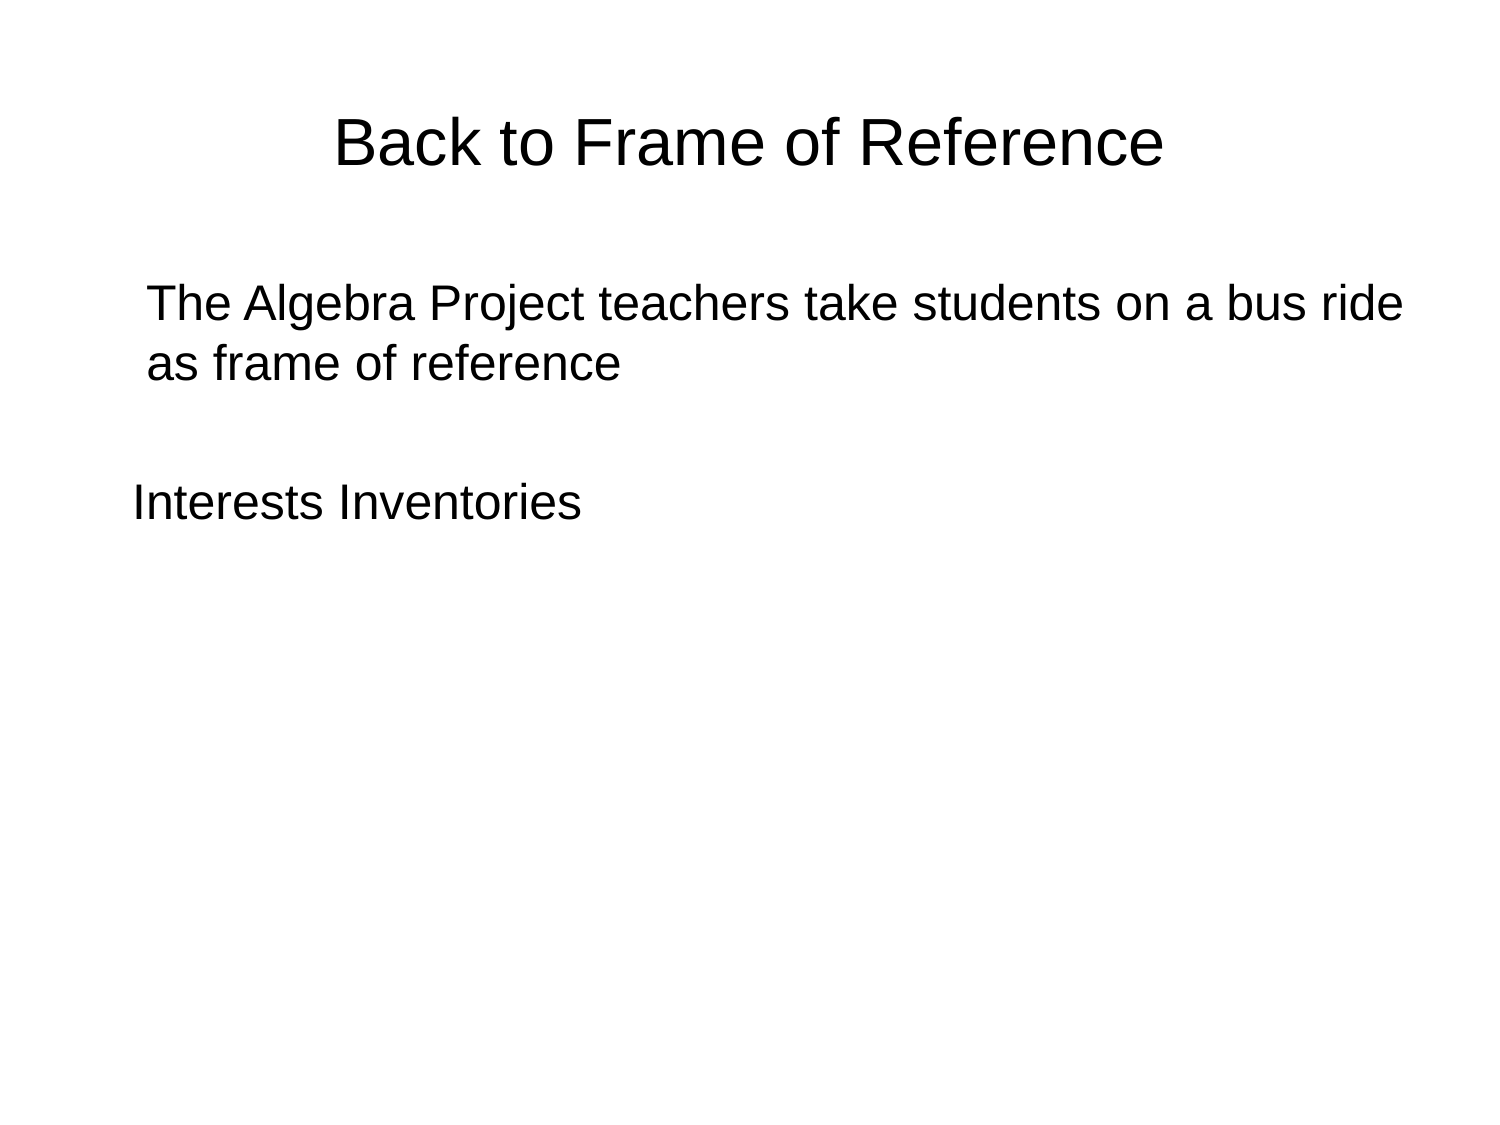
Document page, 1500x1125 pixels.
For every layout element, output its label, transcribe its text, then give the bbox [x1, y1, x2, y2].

list The Algebra Project teachers take students on a bus ride as frame of reference Interests Inventories [75, 262, 1425, 1005]
title Back to Frame of Reference [75, 45, 1425, 233]
